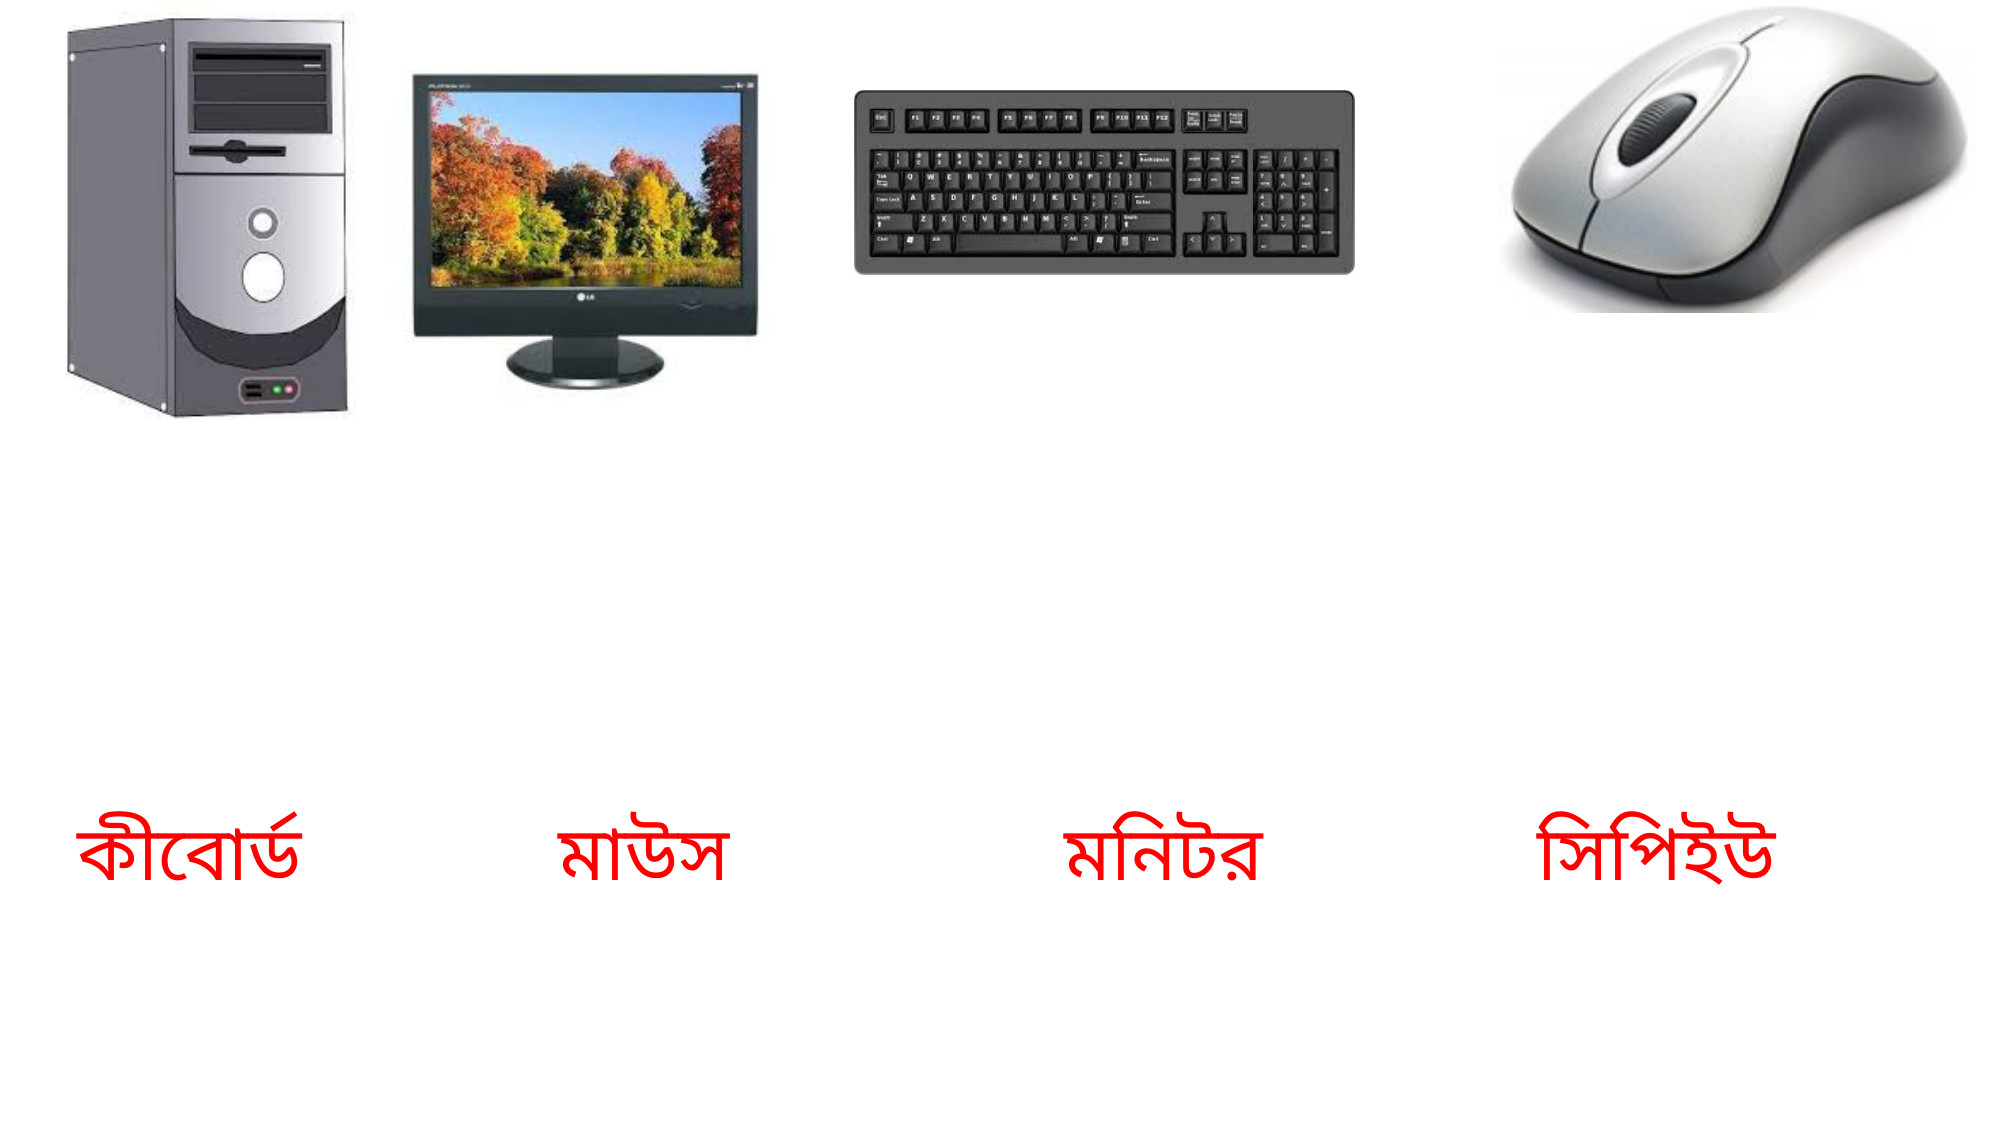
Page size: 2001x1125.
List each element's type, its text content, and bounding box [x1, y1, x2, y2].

text_box মনিটর [973, 798, 1355, 904]
picture [854, 90, 1355, 275]
picture [1498, 0, 1976, 313]
picture [53, 0, 808, 438]
text_box সিপিইউ [1466, 798, 1847, 904]
text_box কীবোর্ড [0, 798, 381, 904]
text_box মাউস [454, 798, 835, 904]
